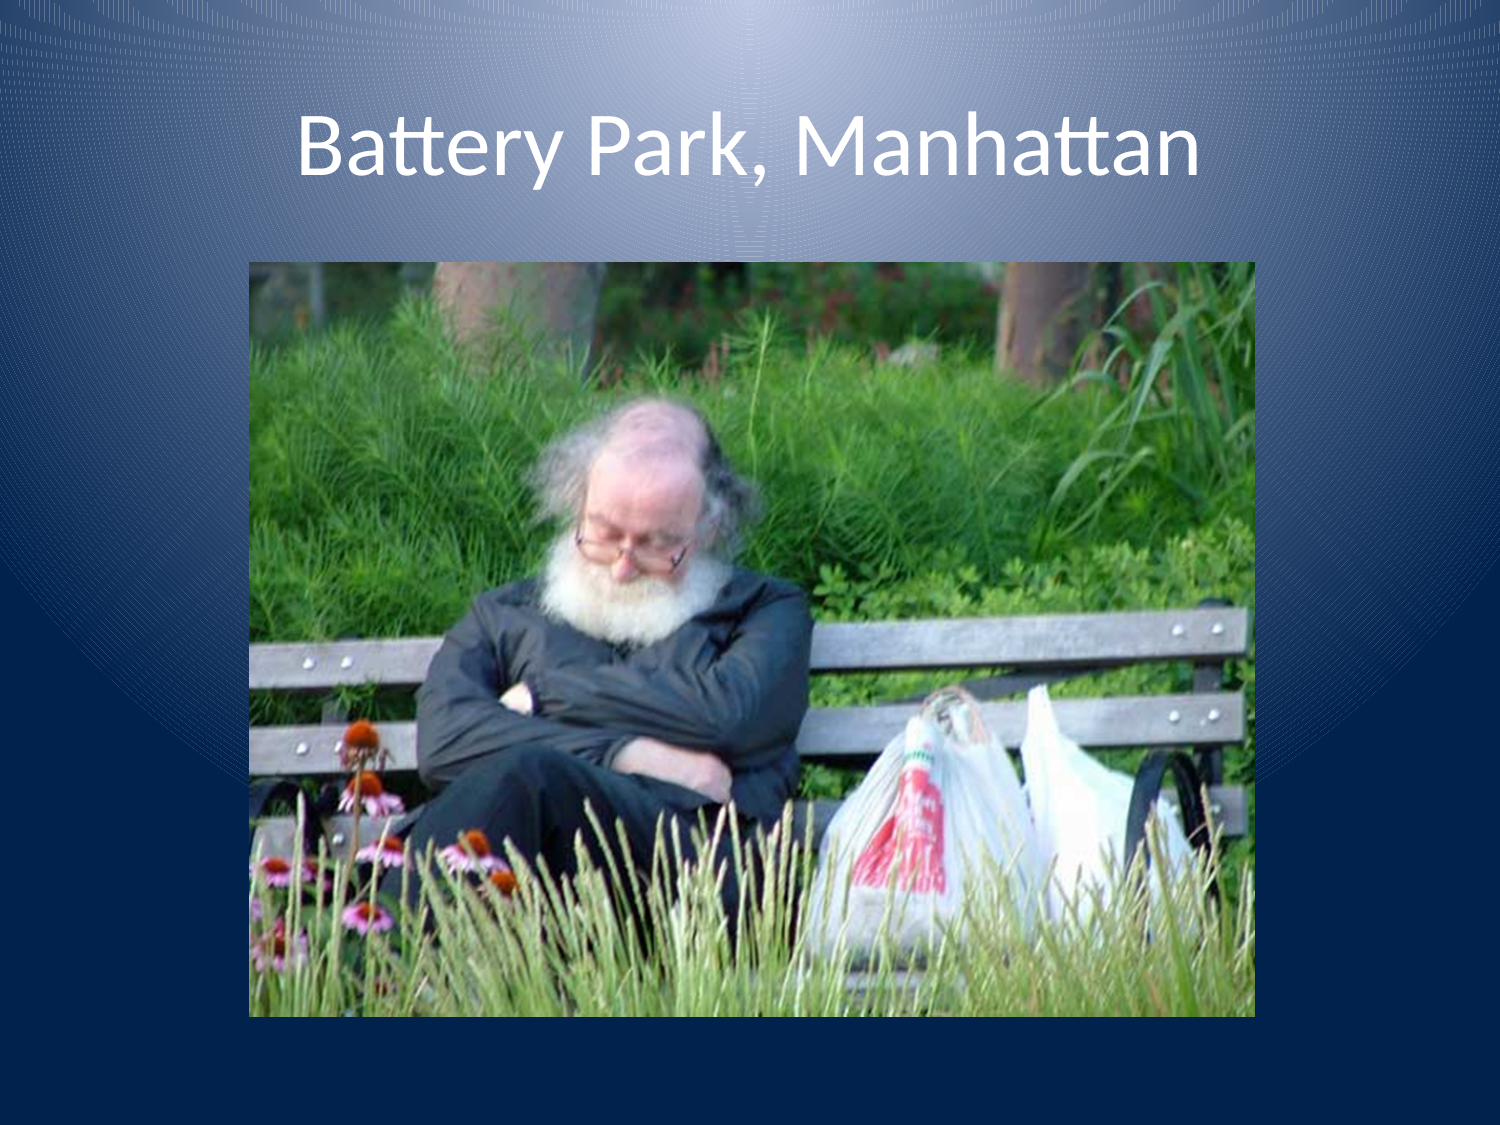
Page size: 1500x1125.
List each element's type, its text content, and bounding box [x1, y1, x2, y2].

title Battery Park, Manhattan [75, 45, 1425, 233]
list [249, 262, 1255, 1017]
